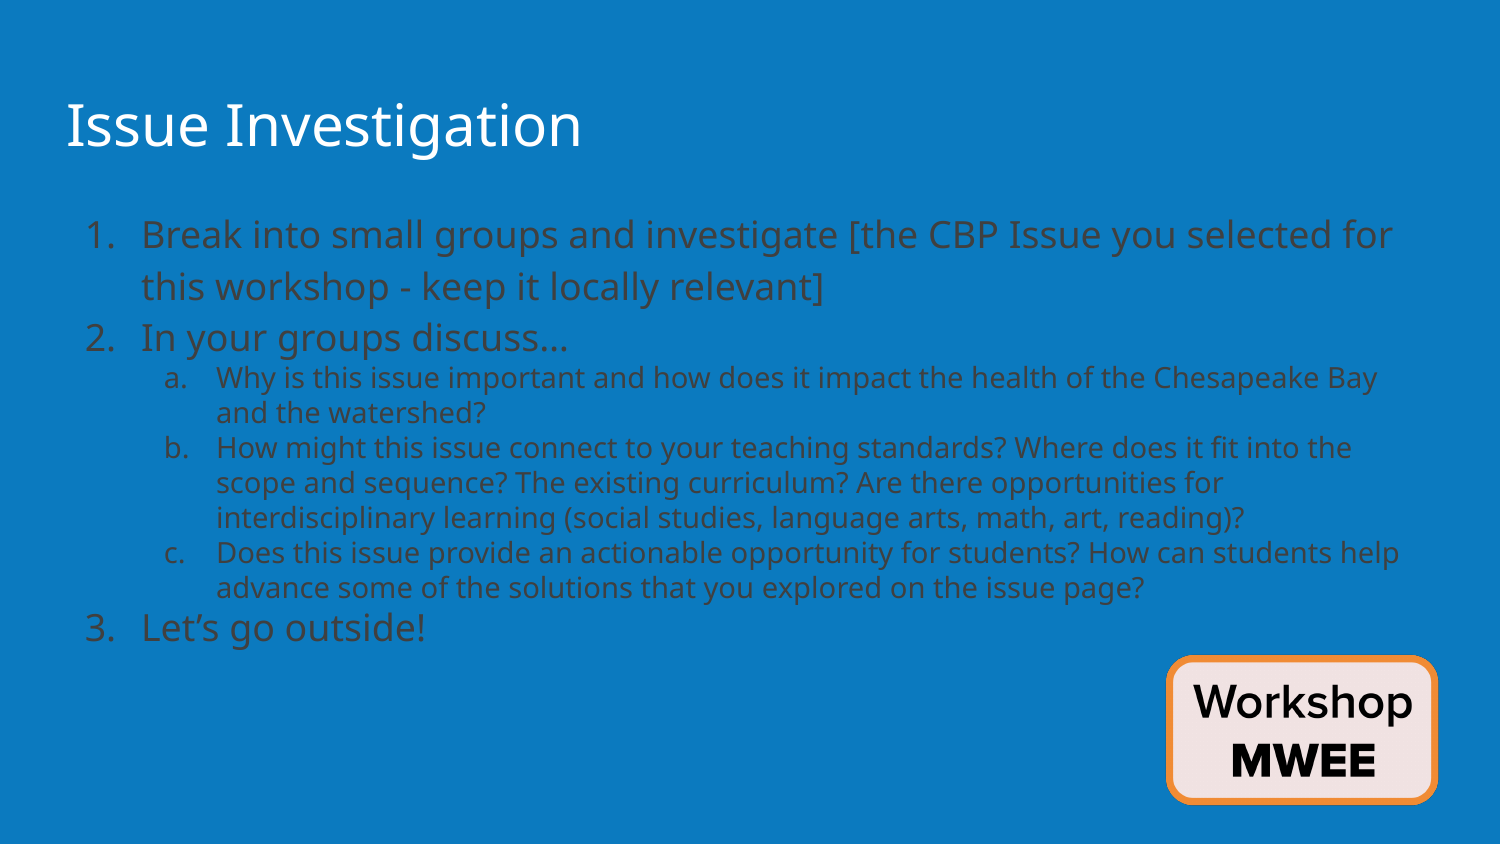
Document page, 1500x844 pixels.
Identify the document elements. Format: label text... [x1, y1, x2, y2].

picture [1155, 647, 1450, 813]
title Issue Investigation [51, 72, 1449, 167]
list Break into small groups and investigate [the CBP Issue you selected for this workshop - keep it locally relevant] In your groups discuss… Why is this issue important and how does it impact the health of the Chesapeake Bay and the watershed? How might this issue connect to your teaching standards? Where does it fit into the scope and sequence? The existing curriculum? Are there opportunities for interdisciplinary learning (social studies, language arts, math, art, reading)? Does this issue provide an actionable opportunity for students? How can students help advance some of the solutions that you explored on the issue page? Let’s go outside! [51, 189, 1449, 750]
